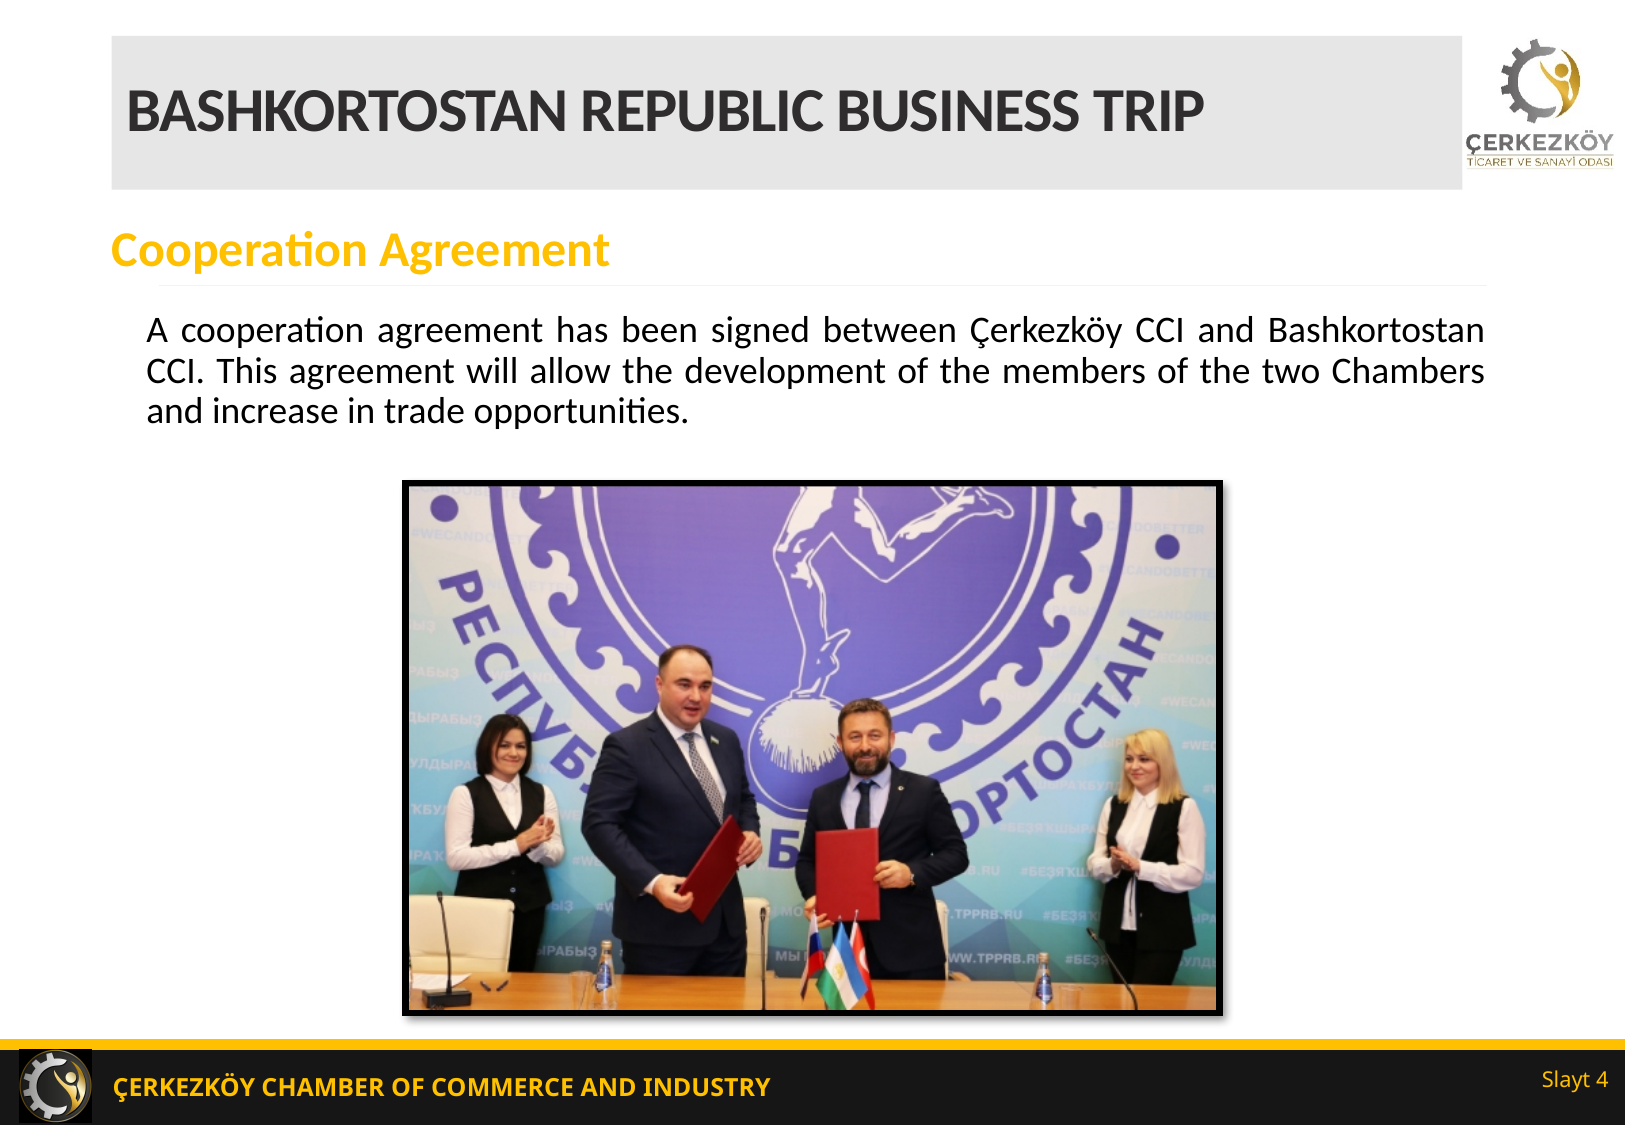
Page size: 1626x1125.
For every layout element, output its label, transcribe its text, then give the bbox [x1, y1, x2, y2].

text_box Cooperation Agreement [111, 215, 1463, 281]
title BASHKORTOSTAN REPUBLIC BUSINESS TRIP [111, 35, 1463, 191]
picture [408, 485, 1217, 1011]
picture [18, 1049, 93, 1124]
picture [1461, 28, 1618, 172]
footer ÇERKEZKÖY Chamber of commerce and ındustry [101, 1056, 813, 1117]
slide_number Slayt 4 [1448, 1050, 1624, 1111]
list A cooperation agreement has been signed between Çerkezköy CCI and Bashkortostan CCI. This agreement will allow the development of the members of the two Chambers and increase in trade opportunities. [146, 302, 1487, 963]
